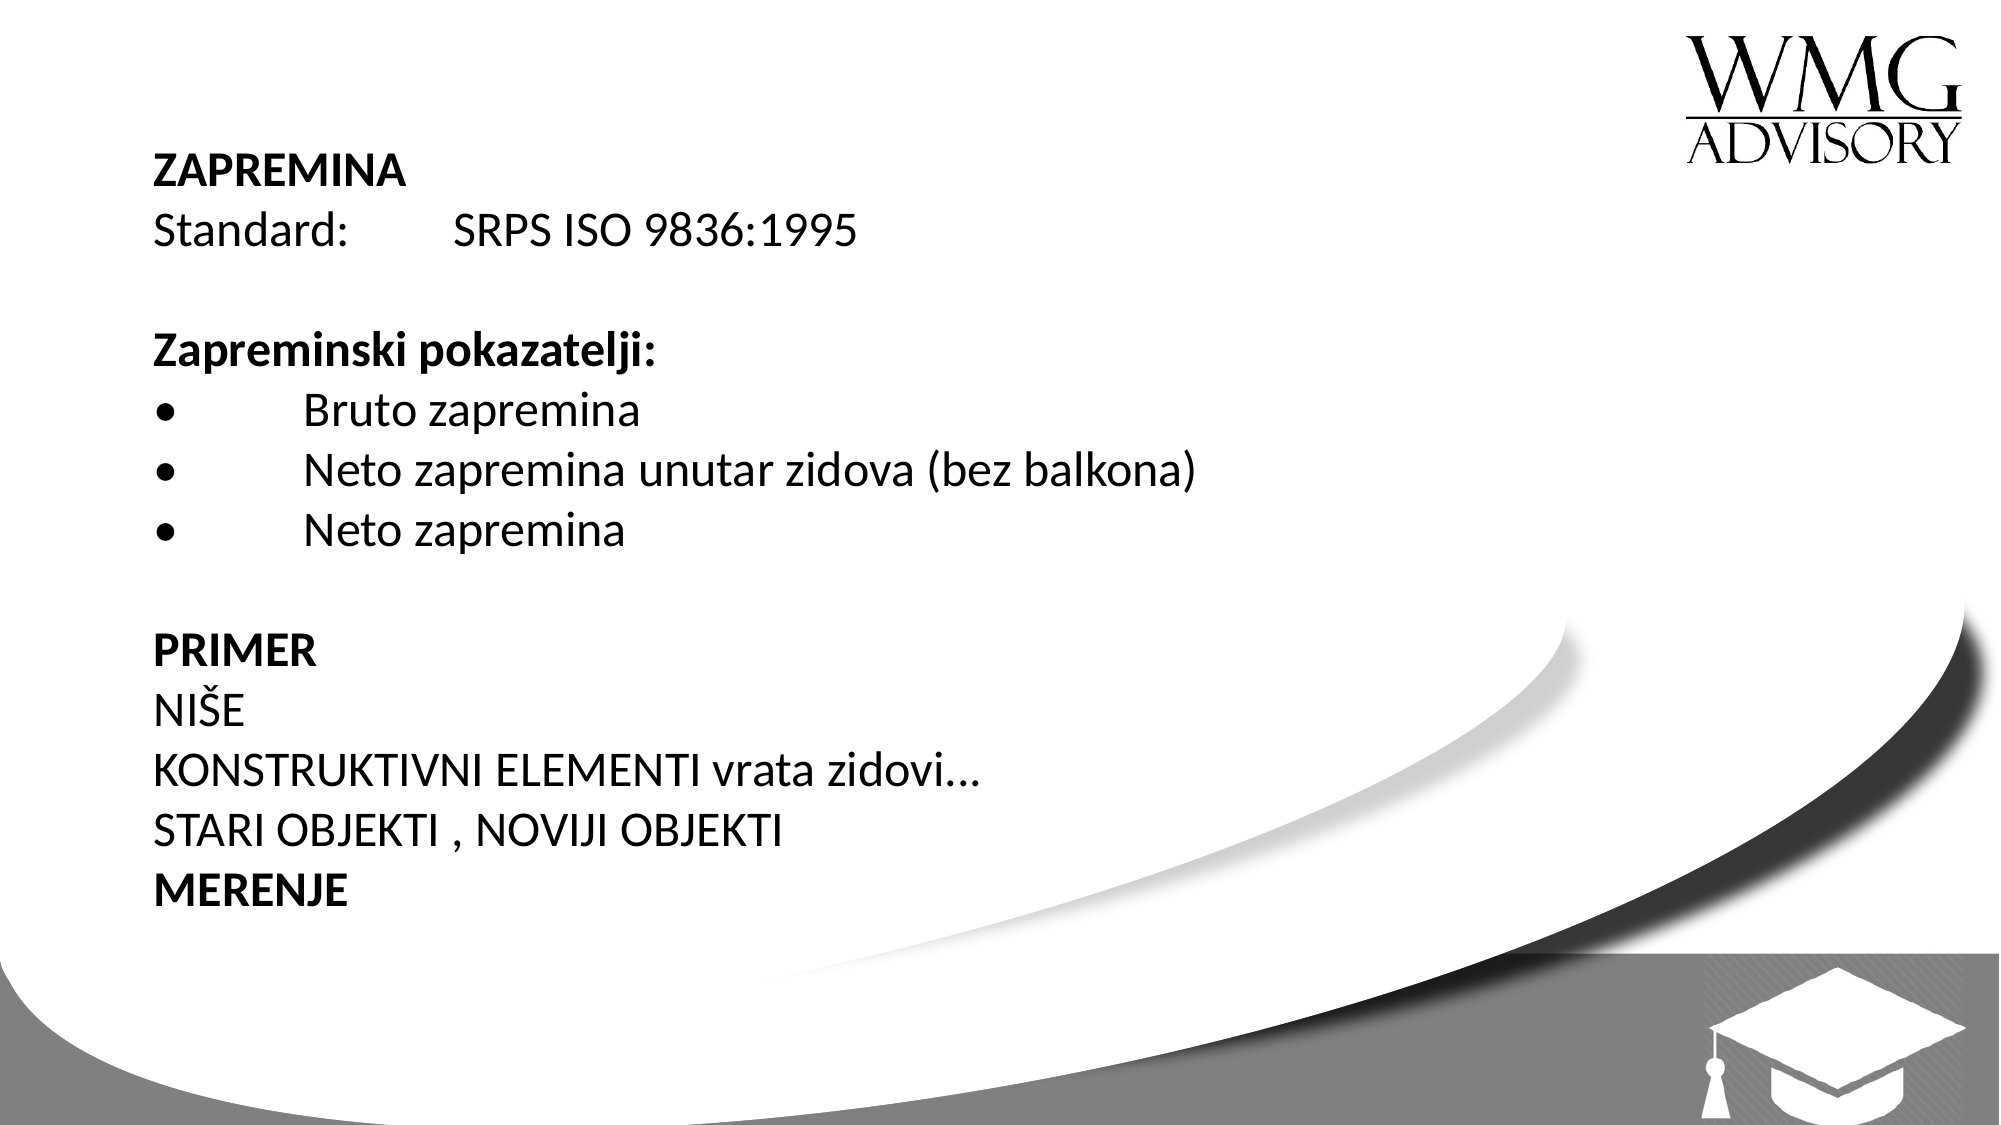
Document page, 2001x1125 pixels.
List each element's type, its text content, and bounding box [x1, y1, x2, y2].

text_box ZAPREMINA Standard: SRPS ISO 9836:1995 Zapreminski pokazatelji: • Bruto zapremina • Neto zapremina unutar zidova (bez balkona) • Neto zapremina PRIMER NIŠE KONSTRUKTIVNI ELEMENTI vrata zidovi... STARI OBJEKTI , NOVIJI OBJEKTI MERENJE [138, 129, 1833, 924]
picture [1681, 36, 1966, 166]
